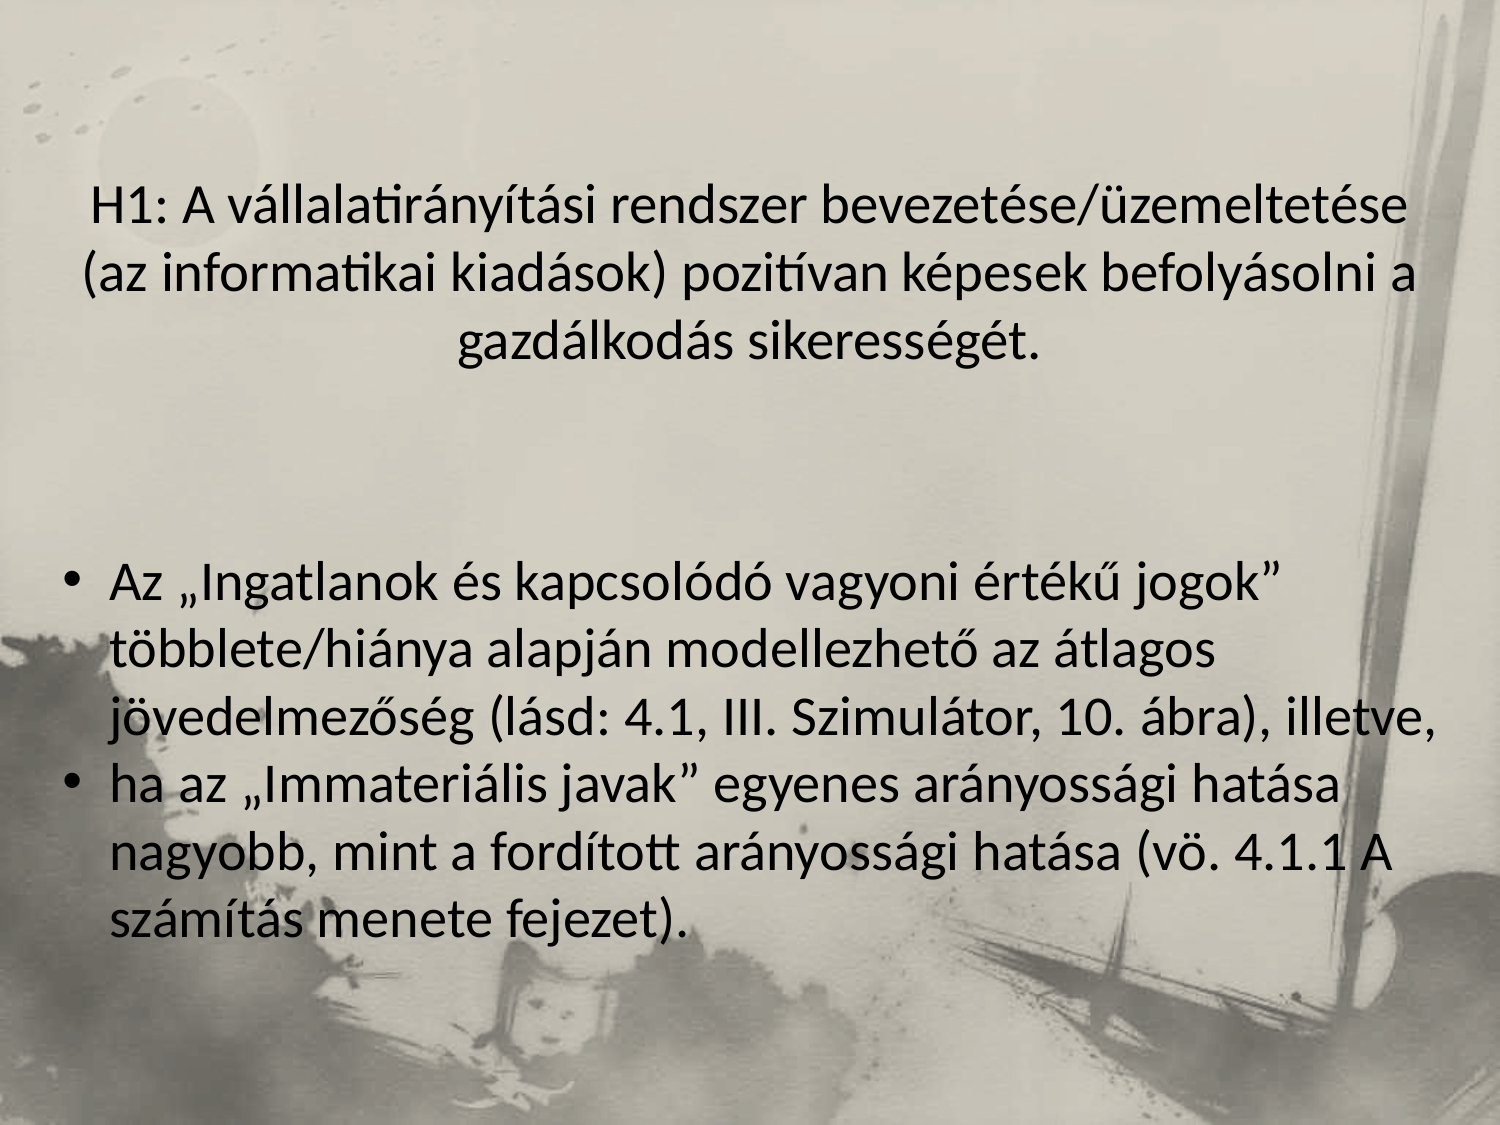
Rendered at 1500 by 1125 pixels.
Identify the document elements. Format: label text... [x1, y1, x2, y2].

text_box Az „Ingatlanok és kapcsolódó vagyoni értékű jogok” többlete/hiánya alapján modellezhető az átlagos jövedelmezőség (lásd: 4.1, III. Szimulátor, 10. ábra), illetve, ha az „Immateriális javak” egyenes arányossági hatása nagyobb, mint a fordított arányossági hatása (vö. 4.1.1 A számítás menete fejezet). [47, 491, 1489, 1047]
title H1: A vállalatirányítási rendszer bevezetése/üzemeltetése (az informatikai kiadások) pozitívan képesek befolyásolni a gazdálkodás sikerességét. [41, 137, 1459, 468]
